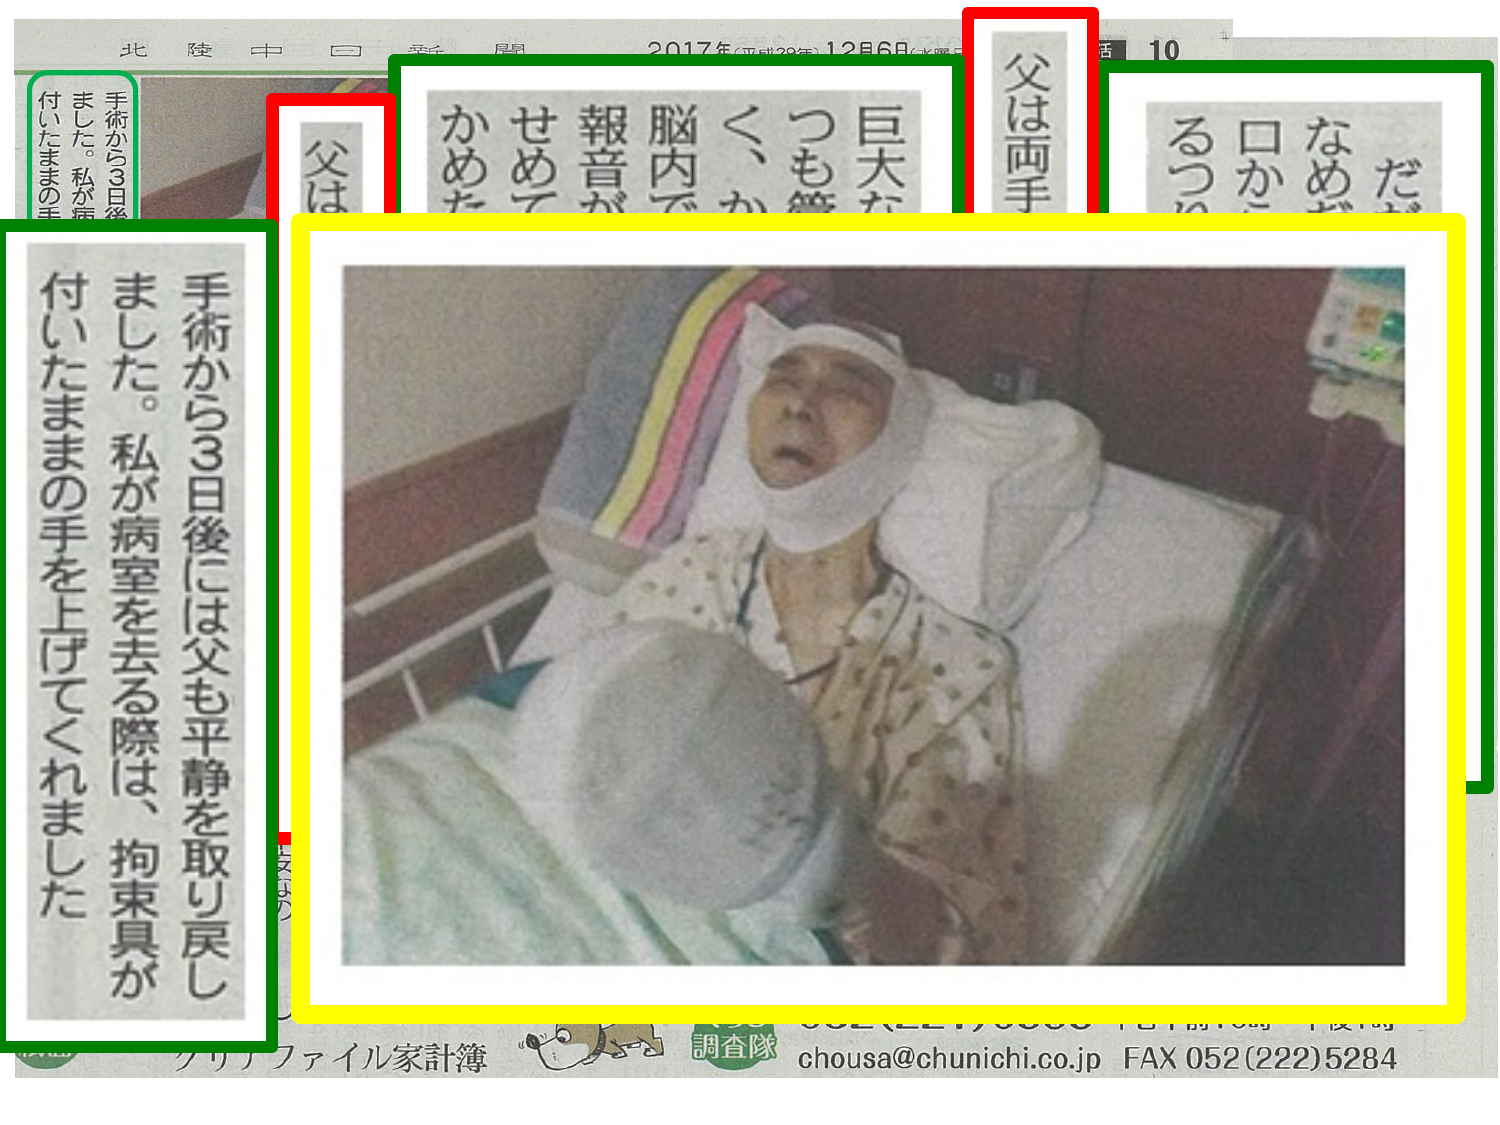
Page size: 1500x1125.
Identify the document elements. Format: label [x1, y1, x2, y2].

picture [278, 18, 1482, 1006]
picture [5, 231, 266, 1042]
list [0, 18, 1500, 1090]
